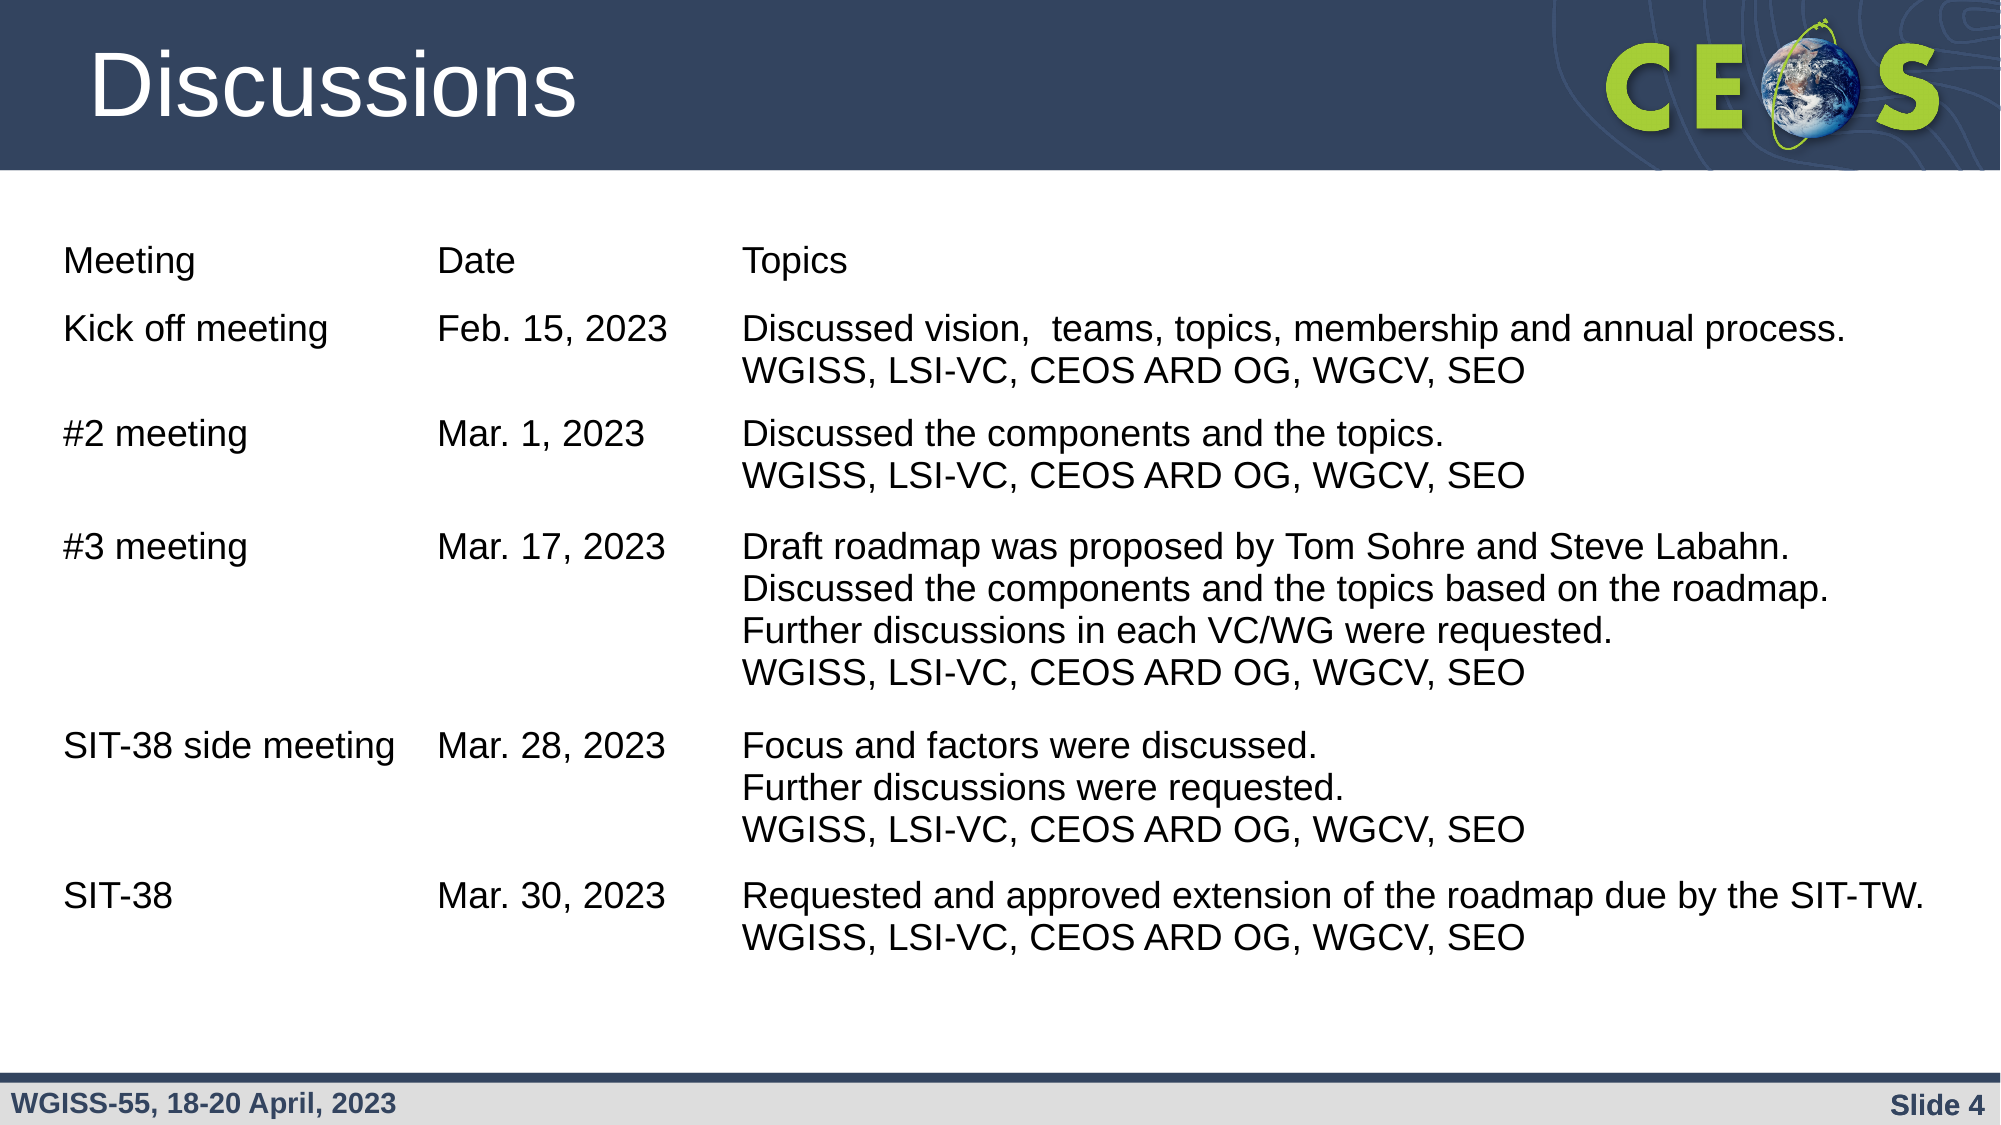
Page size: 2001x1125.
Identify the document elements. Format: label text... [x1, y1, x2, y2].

text_box Slide 4 [1683, 1078, 2000, 1125]
table_cell SIT-38 [48, 867, 422, 993]
table_cell Draft roadmap was proposed by Tom Sohre and Steve Labahn. Discussed the components and the topics based on the roadmap. Further discussions in each VC/WG were requested. WGISS, LSI-VC, CEOS ARD OG, WGCV, SEO [727, 518, 1952, 717]
table_cell Feb. 15, 2023 [422, 300, 727, 405]
table_header Meeting [48, 232, 422, 300]
table_cell Discussed the components and the topics. WGISS, LSI-VC, CEOS ARD OG, WGCV, SEO [727, 405, 1952, 518]
table_cell Mar. 17, 2023 [422, 518, 727, 717]
table_cell Focus and factors were discussed. Further discussions were requested. WGISS, LSI-VC, CEOS ARD OG, WGCV, SEO [727, 717, 1952, 867]
picture [1606, 18, 1939, 150]
table_cell Kick off meeting [48, 300, 422, 405]
table_cell #3 meeting [48, 518, 422, 717]
table_header Topics [727, 232, 1952, 300]
text_box Discussions [73, 16, 1438, 142]
table_cell Mar. 30, 2023 [422, 867, 727, 993]
table_cell SIT-38 side meeting [48, 717, 422, 867]
table_cell Requested and approved extension of the roadmap due by the SIT-TW. WGISS, LSI-VC, CEOS ARD OG, WGCV, SEO [727, 867, 1952, 993]
table_cell Mar. 1, 2023 [422, 405, 727, 518]
table_cell Mar. 28, 2023 [422, 717, 727, 867]
table_cell Discussed vision, teams, topics, membership and annual process. WGISS, LSI-VC, CEOS ARD OG, WGCV, SEO [727, 300, 1952, 405]
table_cell #2 meeting [48, 405, 422, 518]
table_header Date [422, 232, 727, 300]
